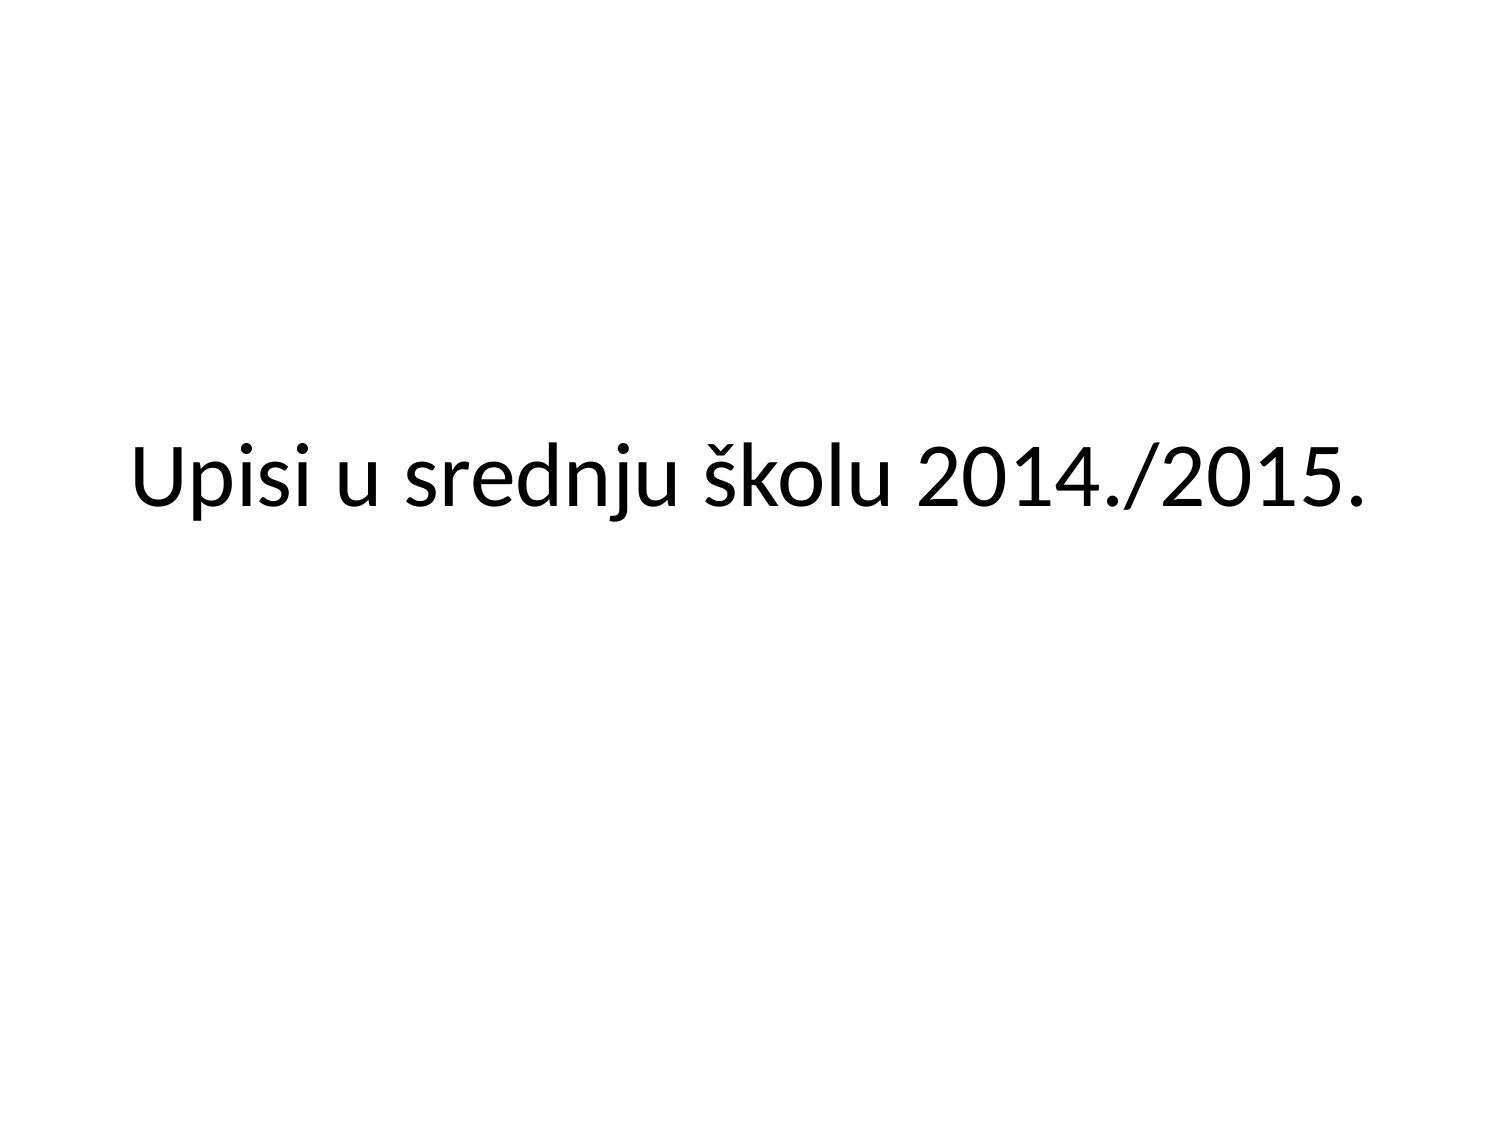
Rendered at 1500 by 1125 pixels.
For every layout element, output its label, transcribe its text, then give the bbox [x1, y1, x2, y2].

title Upisi u srednju školu 2014./2015. [112, 349, 1388, 591]
